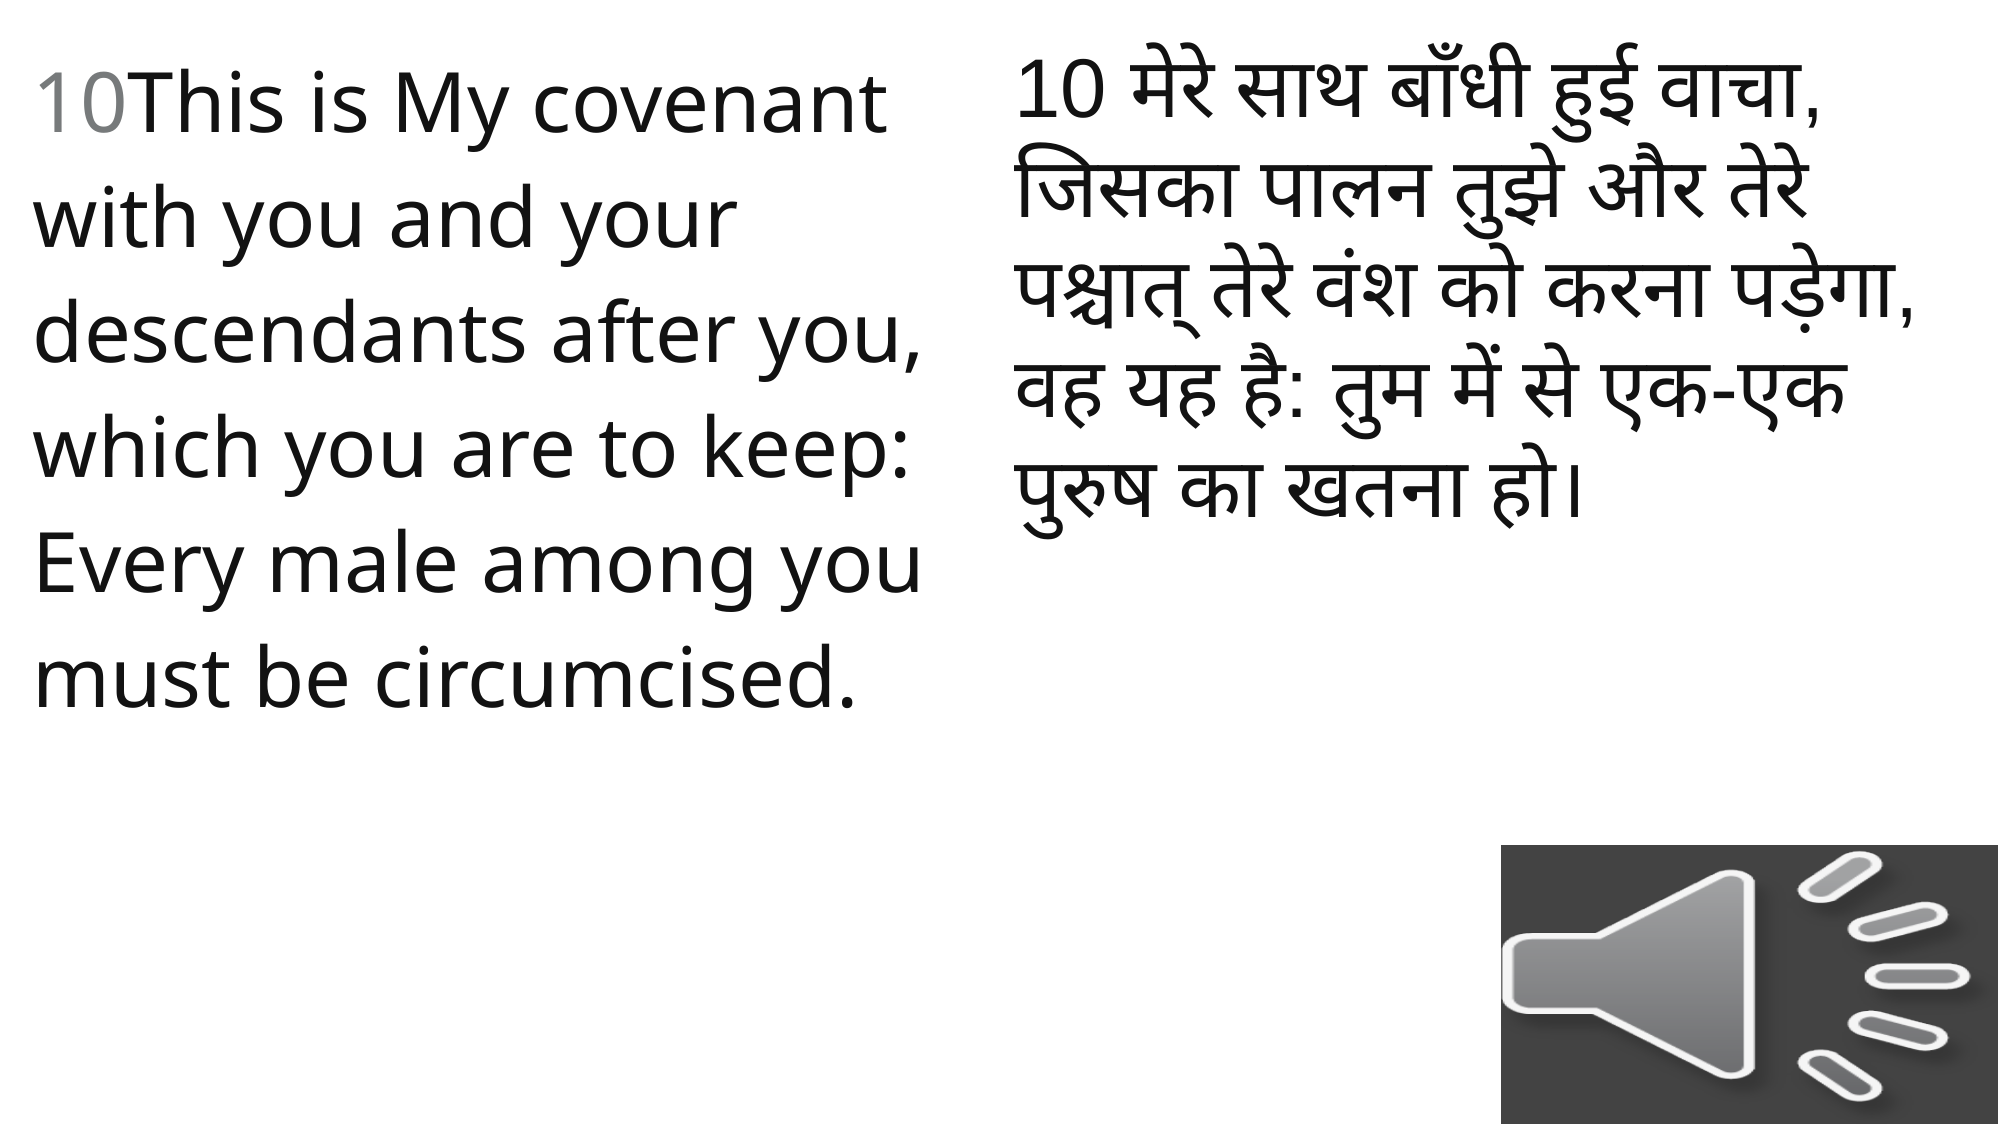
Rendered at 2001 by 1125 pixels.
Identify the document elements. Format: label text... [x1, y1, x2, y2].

text_box 10 मेरे साथ बाँधी हुई वाचा, जिसका पालन तुझे और तेरे पश्चात् तेरे वंश को करना पड़ेगा, वह यह है: तुम में से एक-एक पुरुष का खतना हो। [999, 27, 2000, 1104]
text_box 10This is My covenant with you and your descendants after you, which you are to keep: Every male among you must be circumcised. [18, 27, 973, 1104]
picture [1500, 843, 2000, 1125]
